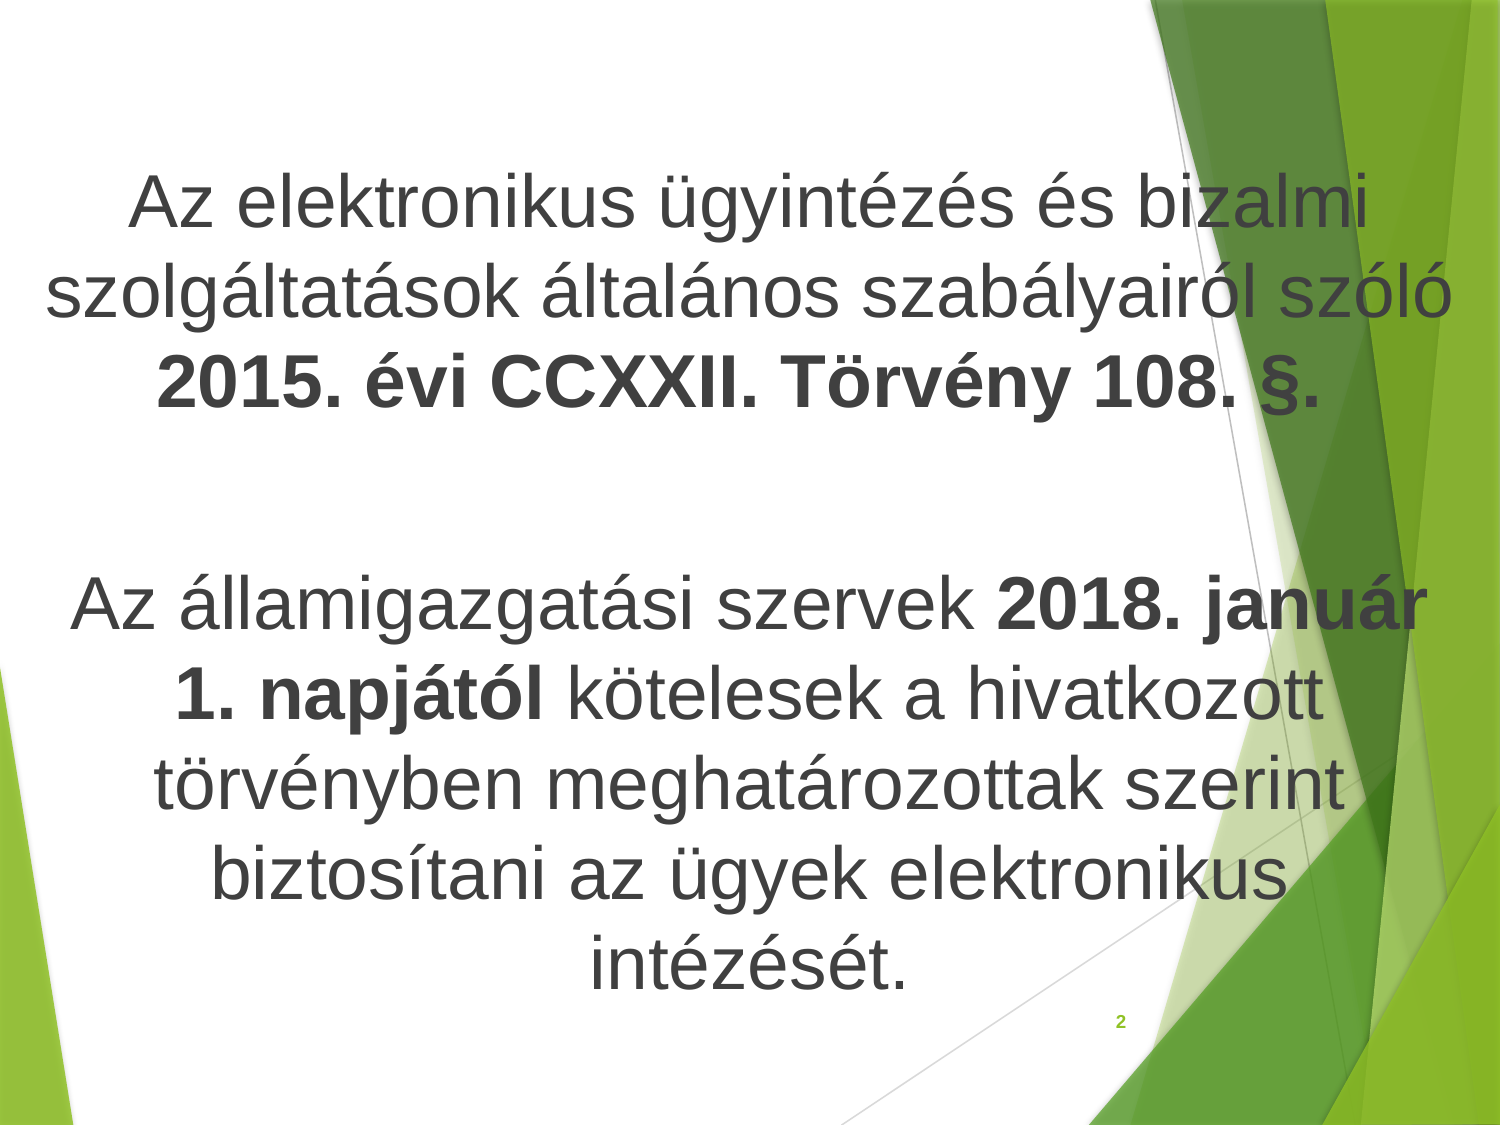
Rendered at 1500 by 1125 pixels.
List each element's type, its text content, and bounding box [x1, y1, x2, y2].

list Az elektronikus ügyintézés és bizalmi szolgáltatások általános szabályairól szóló 2015. évi CCXXII. Törvény 108. §. Az államigazgatási szervek 2018. január 1. napjától kötelesek a hivatkozott törvényben meghatározottak szerint biztosítani az ügyek elektronikus intézését. [29, 144, 1471, 1021]
slide_number 2 [1057, 991, 1142, 1051]
